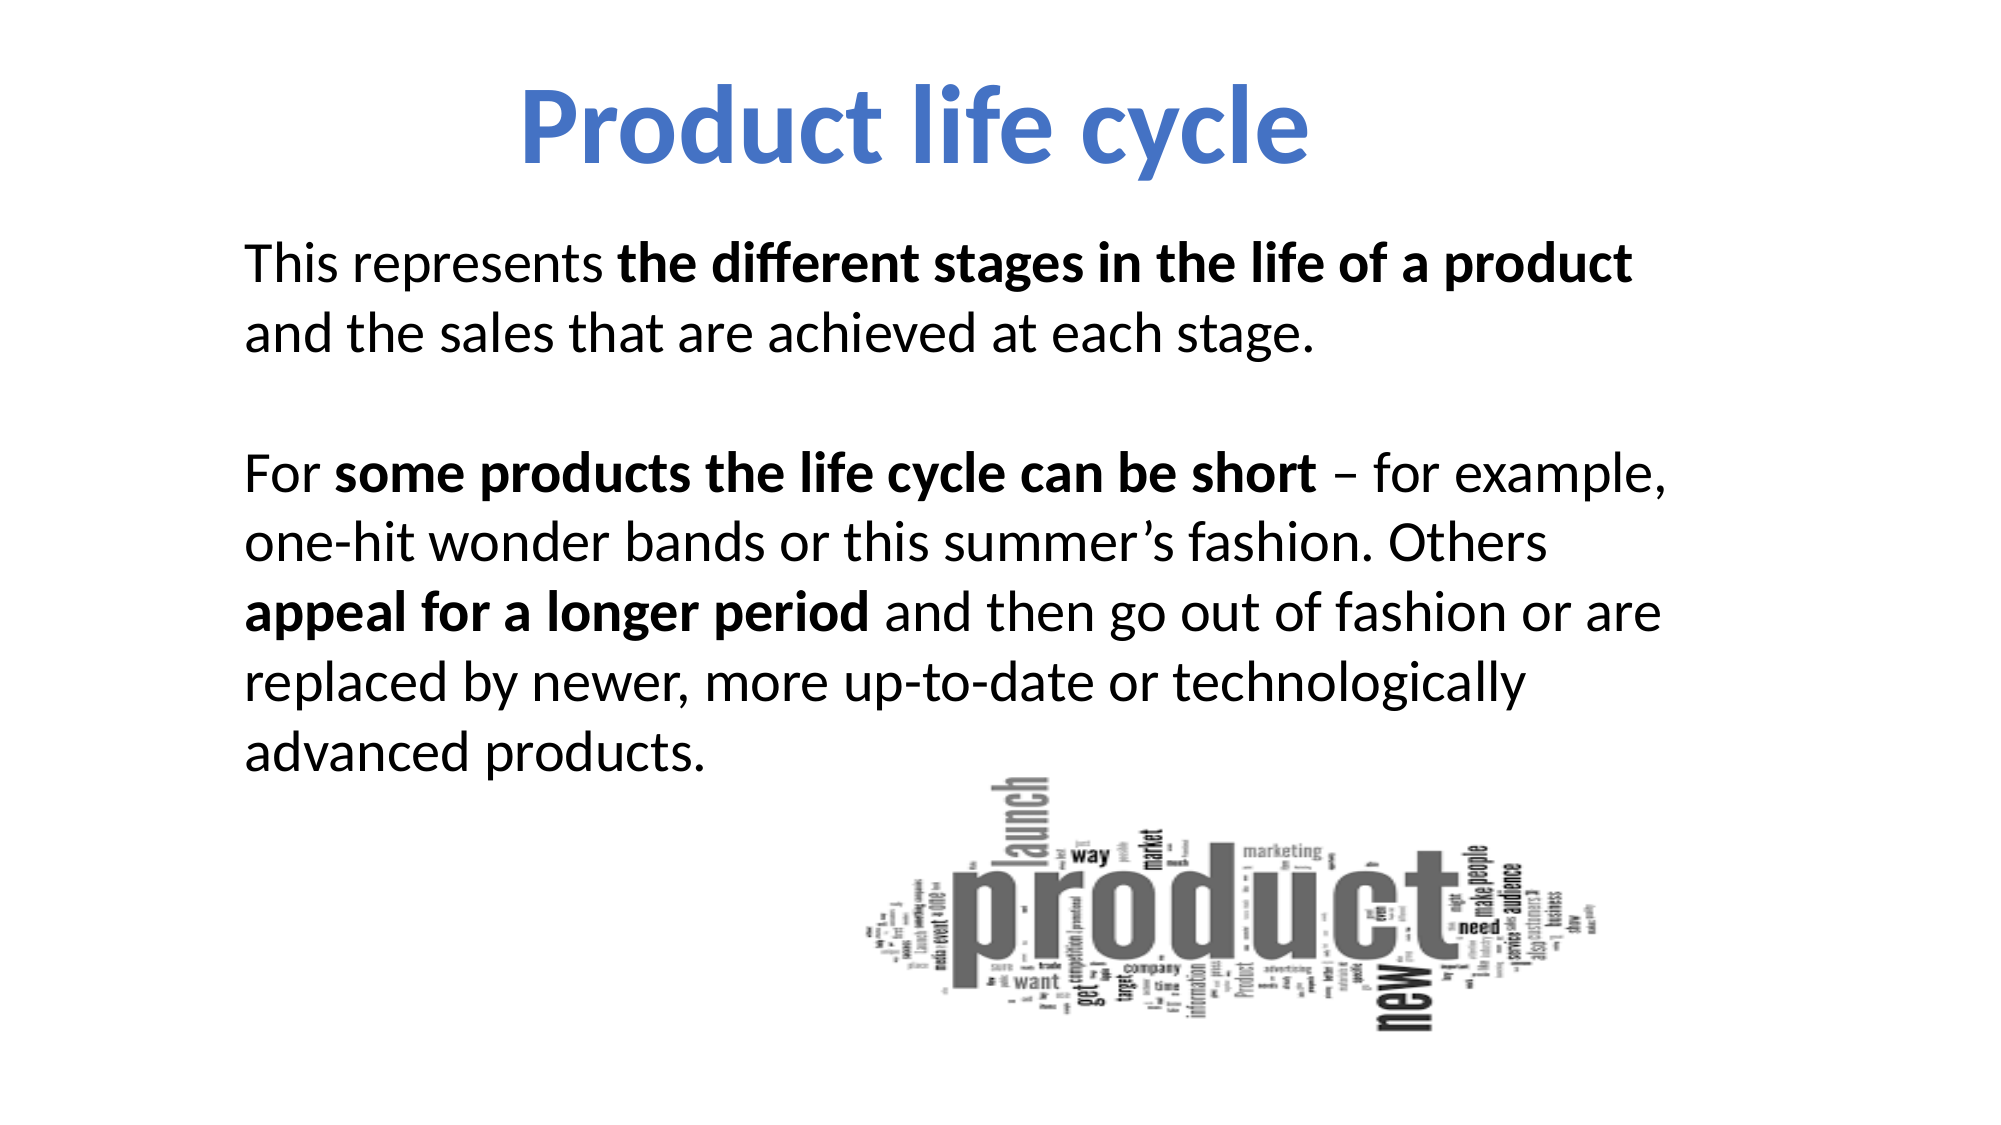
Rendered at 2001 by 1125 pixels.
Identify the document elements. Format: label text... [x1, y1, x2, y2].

text_box This represents the different stages in the life of a product and the sales that are achieved at each stage. For some products the life cycle can be short – for example, one-hit wonder bands or this summer’s fashion. Others appeal for a longer period and then go out of fashion or are replaced by newer, more up-to-date or technologically advanced products. [229, 216, 1730, 791]
picture [862, 776, 1601, 1033]
text_box Product life cycle [504, 43, 1353, 194]
